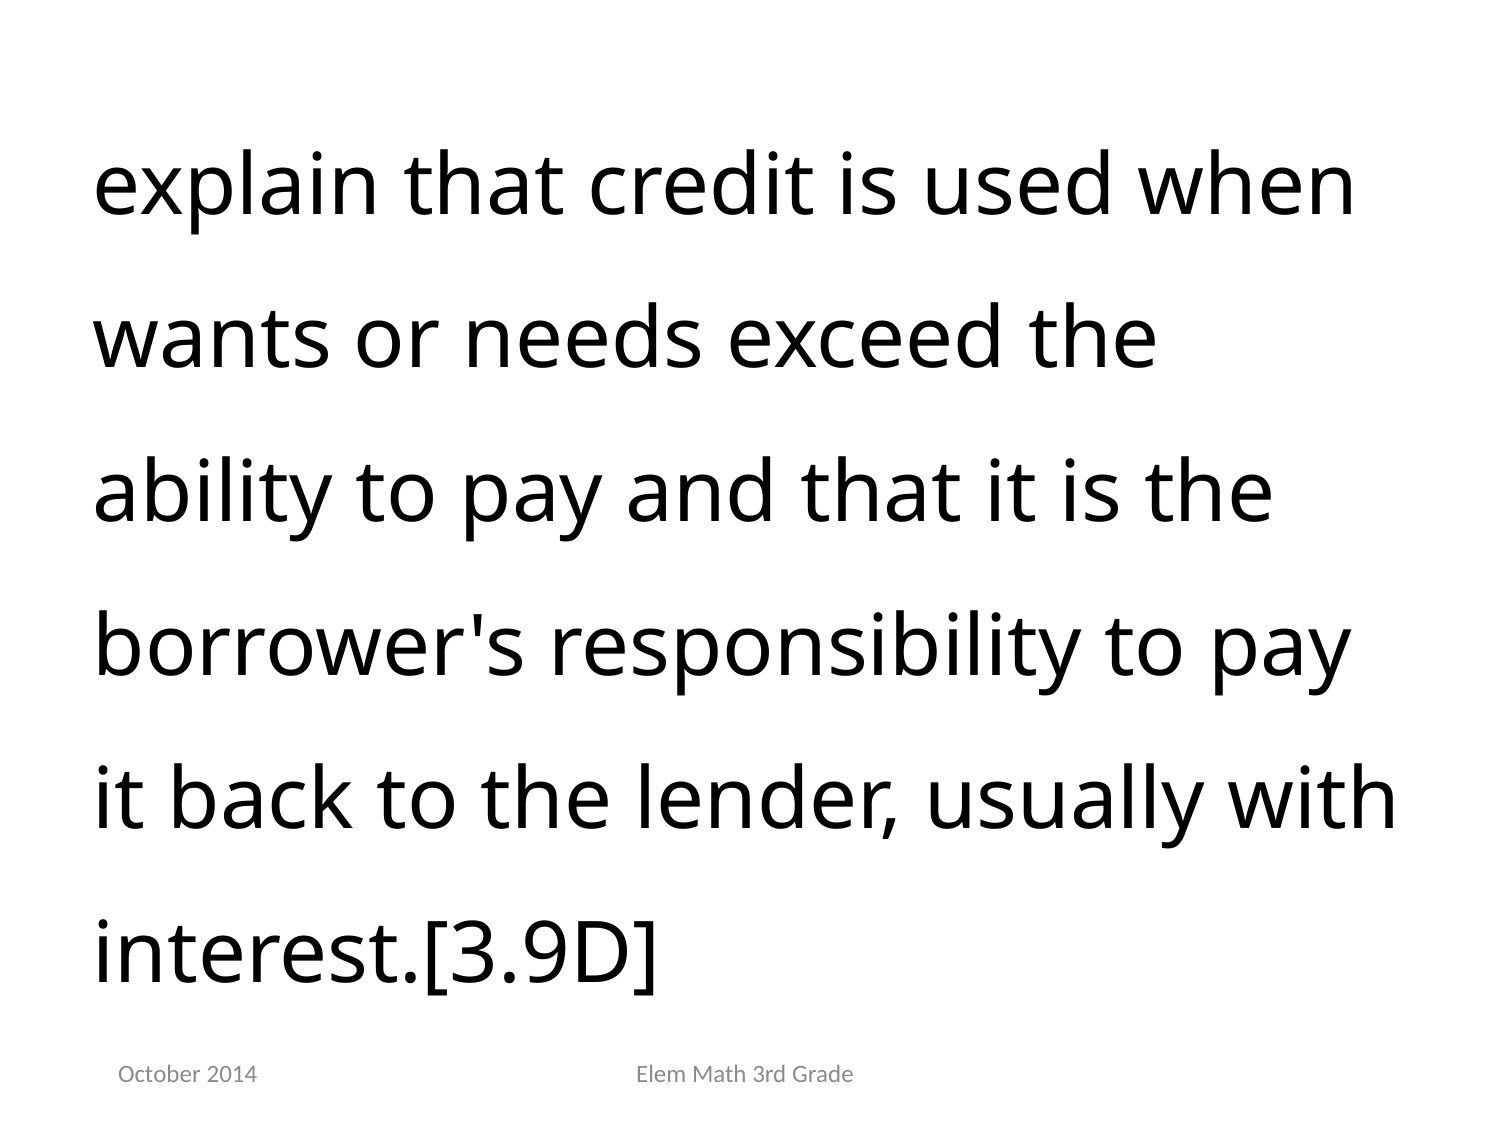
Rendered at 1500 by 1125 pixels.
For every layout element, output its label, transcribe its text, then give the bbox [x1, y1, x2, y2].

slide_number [103, 1042, 441, 1103]
subtitle explain that credit is used when wants or needs exceed the ability to pay and that it is the borrower's responsibility to pay it back to the lender, usually with interest.[3.9D] [78, 70, 1429, 1014]
footer Elem Math 3rd Grade [492, 1042, 999, 1103]
